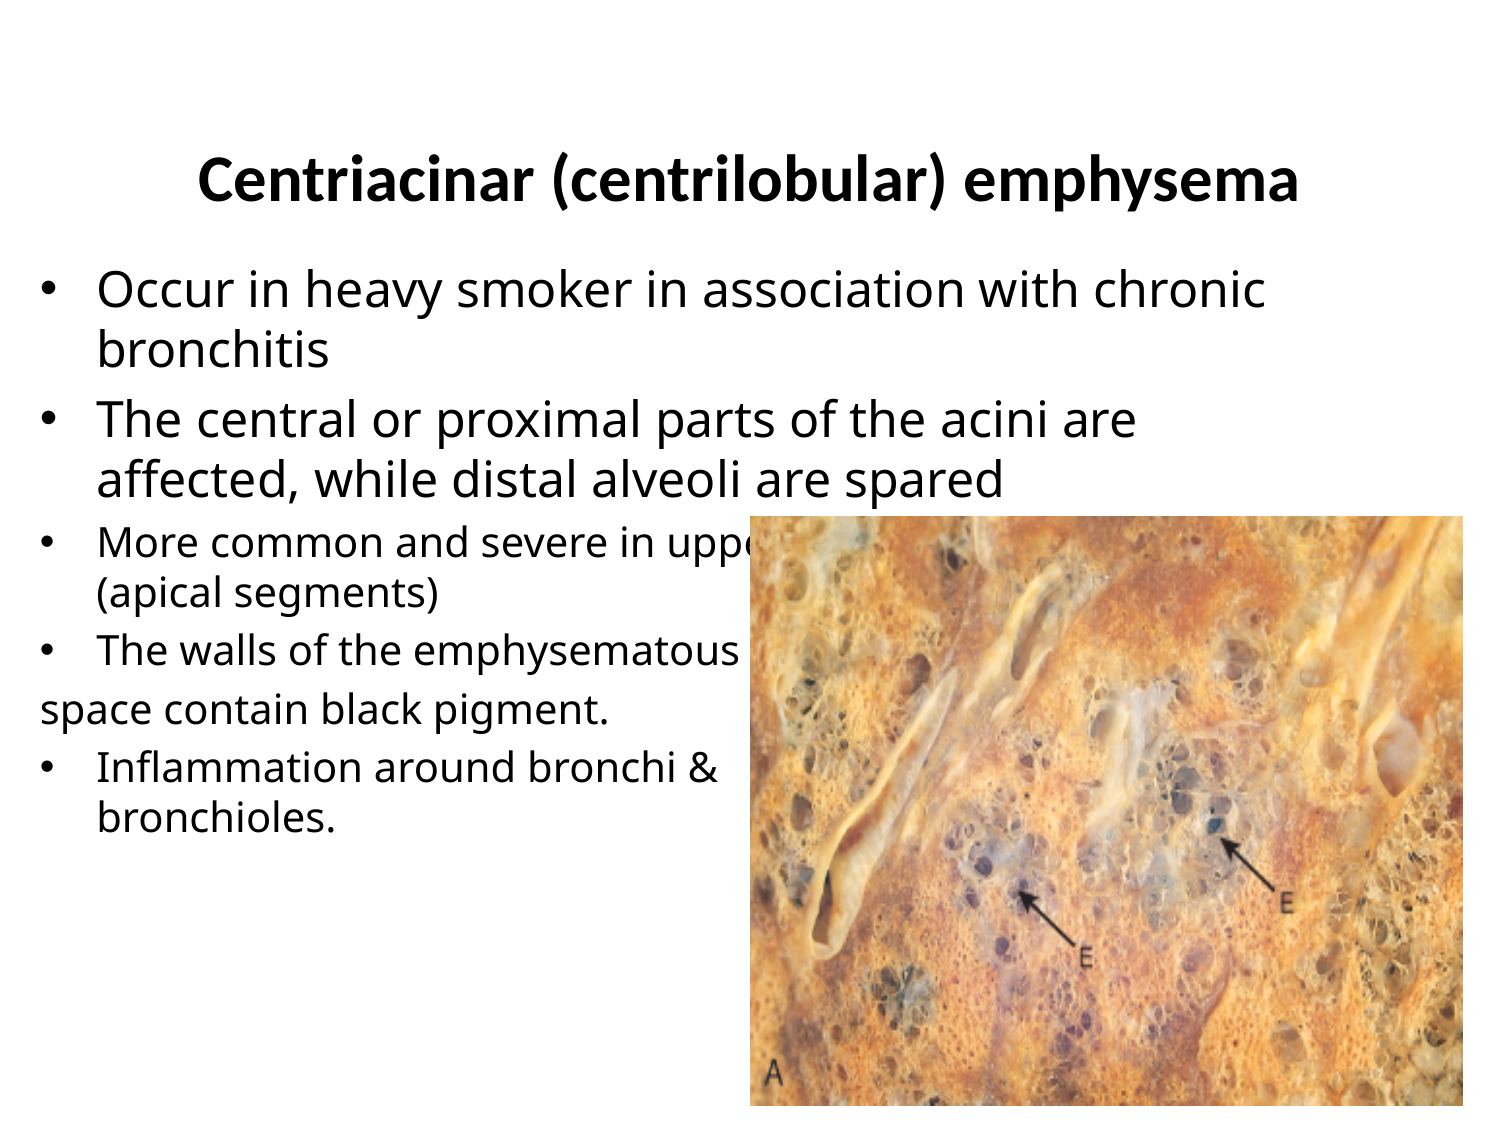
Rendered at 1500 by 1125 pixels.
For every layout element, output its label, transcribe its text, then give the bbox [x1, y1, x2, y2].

list Occur in heavy smoker in association with chronic bronchitis The central or proximal parts of the acini are affected, while distal alveoli are spared More common and severe in upper lobes (apical segments) The walls of the emphysematous space contain black pigment. Inflammation around bronchi & bronchioles. [24, 249, 1300, 988]
picture [749, 515, 1463, 1107]
title Centriacinar (centrilobular) emphysema [112, 125, 1388, 225]
